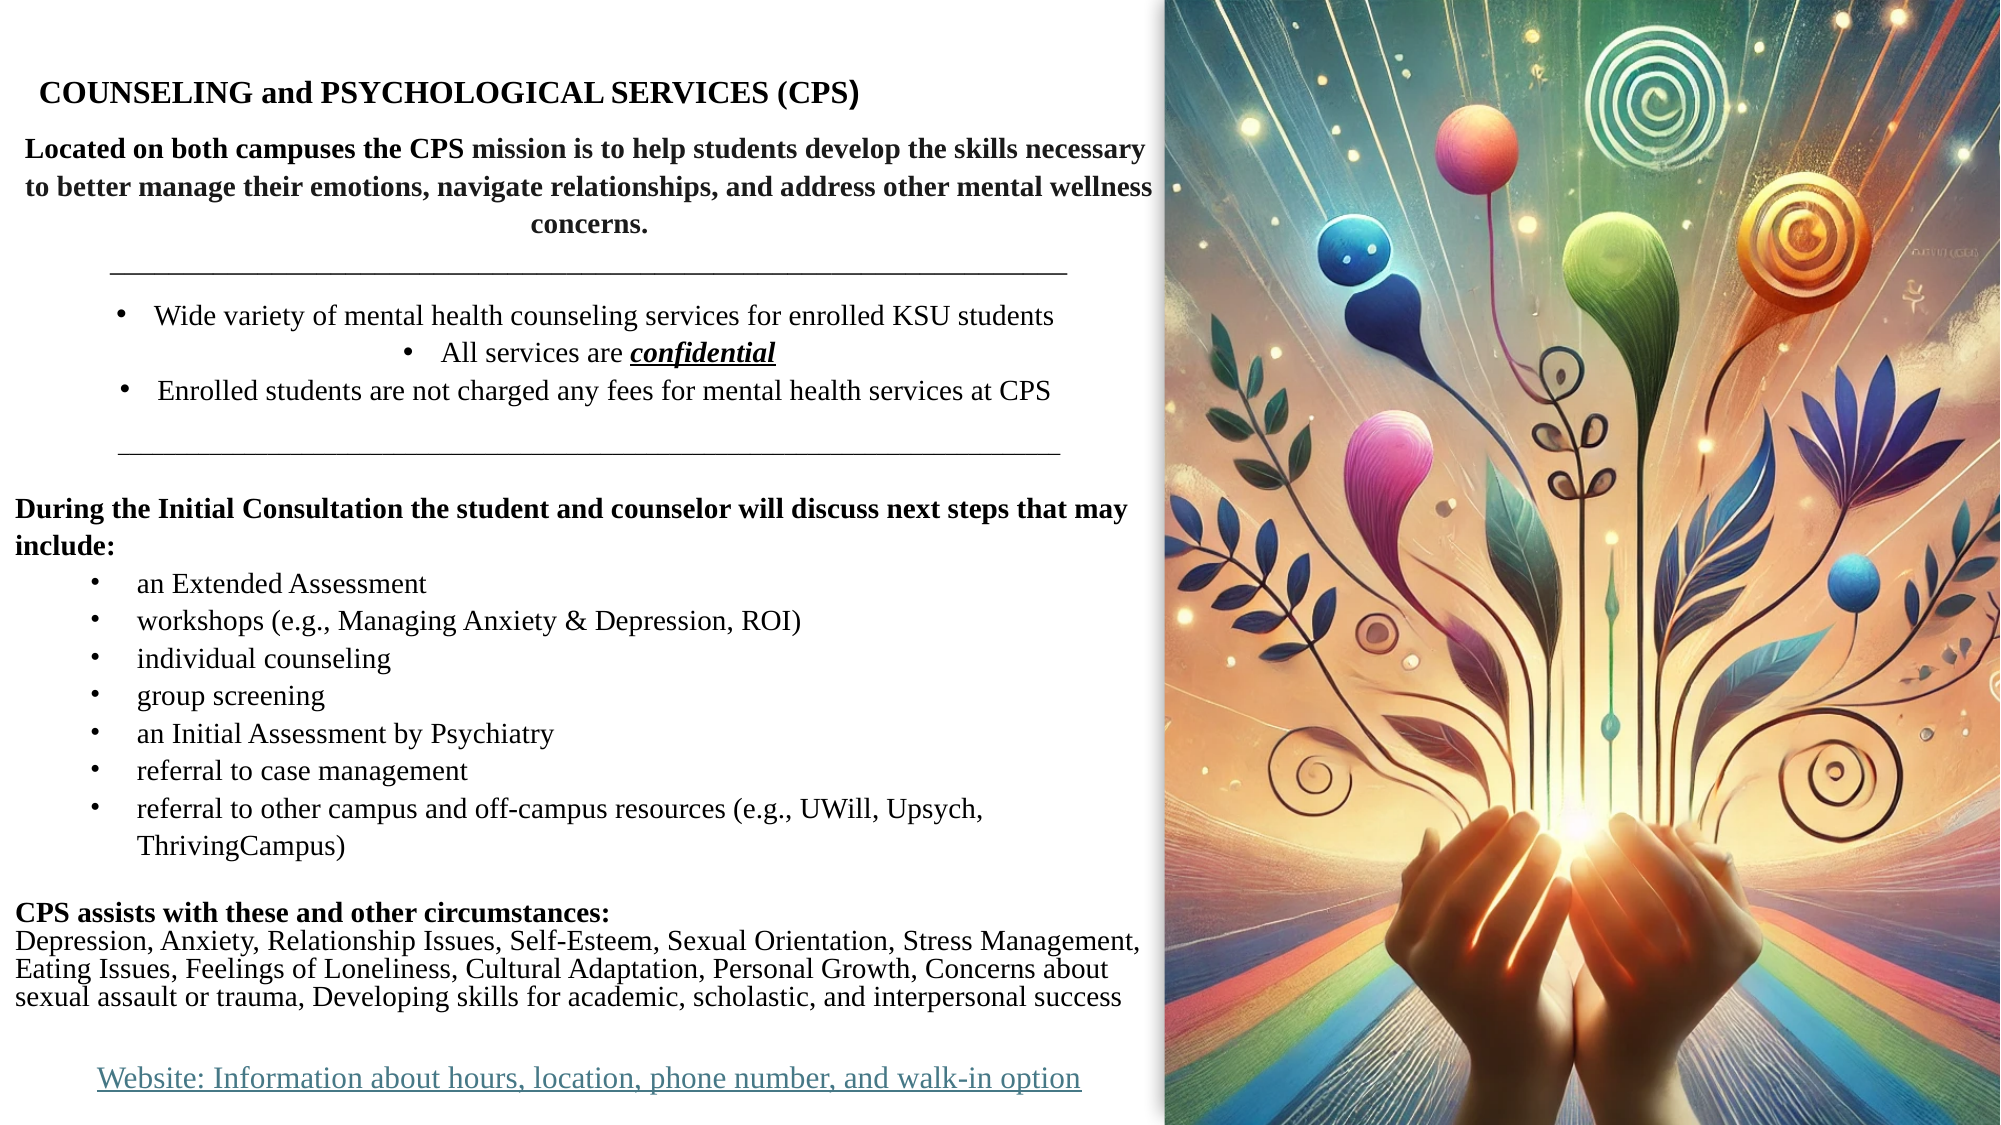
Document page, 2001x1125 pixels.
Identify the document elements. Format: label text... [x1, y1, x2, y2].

list Located on both campuses the CPS mission is to help students develop the skills necessary to better manage their emotions, navigate relationships, and address other mental wellness concerns. _________________________________________________________________ Wide variety of mental health counseling services for enrolled KSU students All services are confidential Enrolled students are not charged any fees for mental health services at CPS __________________________________________________________________________________ During the Initial Consultation the student and counselor will discuss next steps that may include: an Extended Assessment workshops (e.g., Managing Anxiety & Depression, ROI) individual counseling group screening an Initial Assessment by Psychiatry referral to case management referral to other campus and off-campus resources (e.g., UWill, Upsych, ThrivingCampus) CPS assists with these and other circumstances: Depression, Anxiety, Relationship Issues, Self-Esteem, Sexual Orientation, Stress Management, Eating Issues, Feelings of Loneliness, Cultural Adaptation, Personal Growth, Concerns about sexual assault or trauma, Developing skills for academic, scholastic, and interpersonal success Website: Information about hours, location, phone number, and walk-in option [0, 119, 1158, 1122]
picture [1163, 0, 2000, 1125]
title COUNSELING and PSYCHOLOGICAL SERVICES (CPS) [0, 32, 1149, 119]
